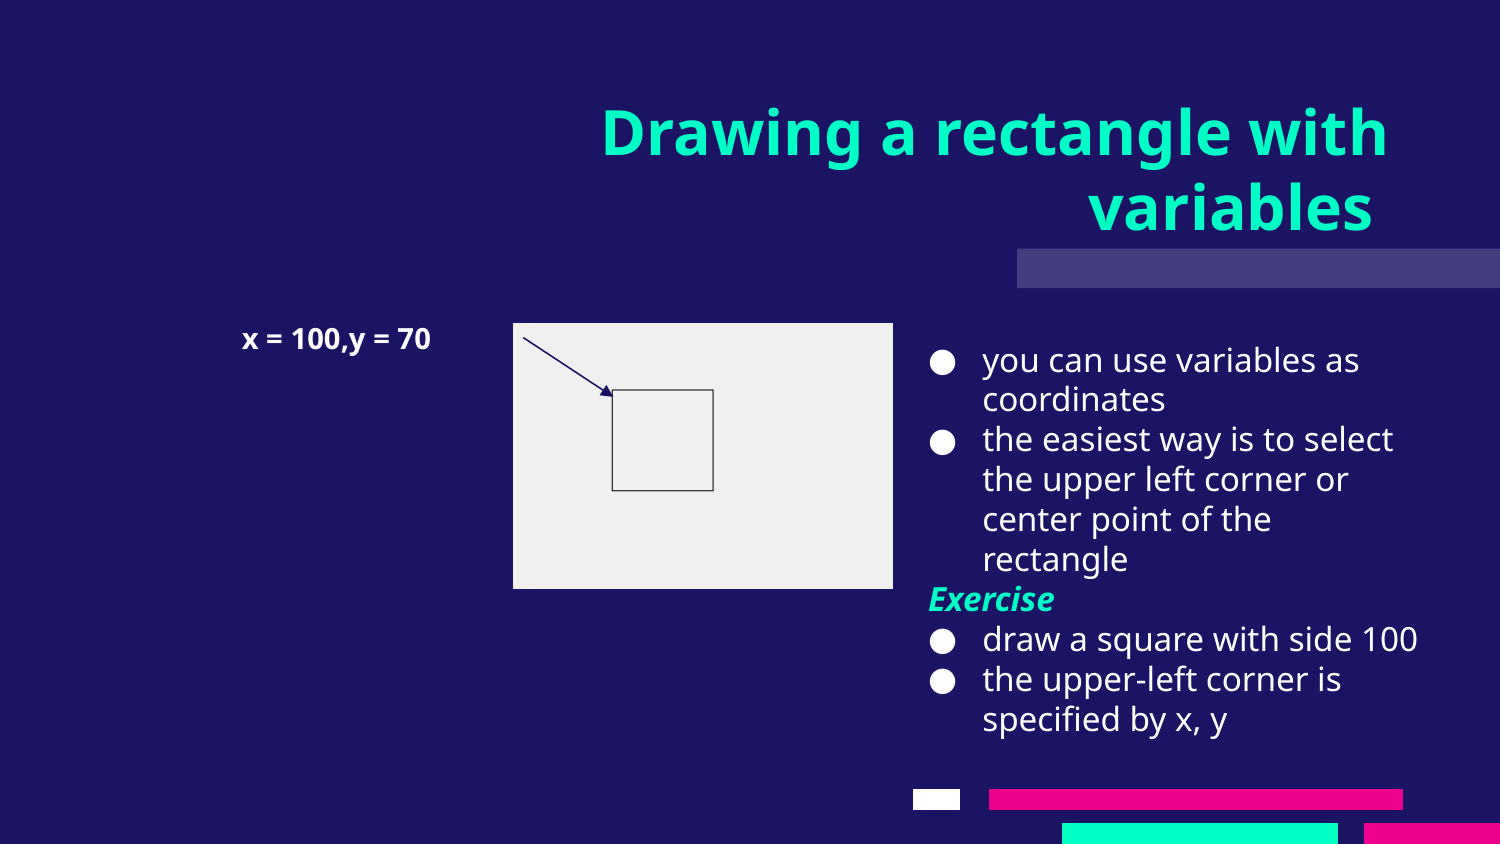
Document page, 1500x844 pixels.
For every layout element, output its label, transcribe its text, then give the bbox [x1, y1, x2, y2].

title Drawing a rectangle with variables [552, 78, 1405, 302]
text_box x = 100,y = 70 [226, 312, 524, 363]
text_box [522, 337, 614, 398]
picture [513, 323, 893, 589]
list you can use variables as coordinates the easiest way is to select the upper left corner or center point of the rectangle Exercise draw a square with side 100 the upper-left corner is specified by x, y [892, 323, 1440, 674]
